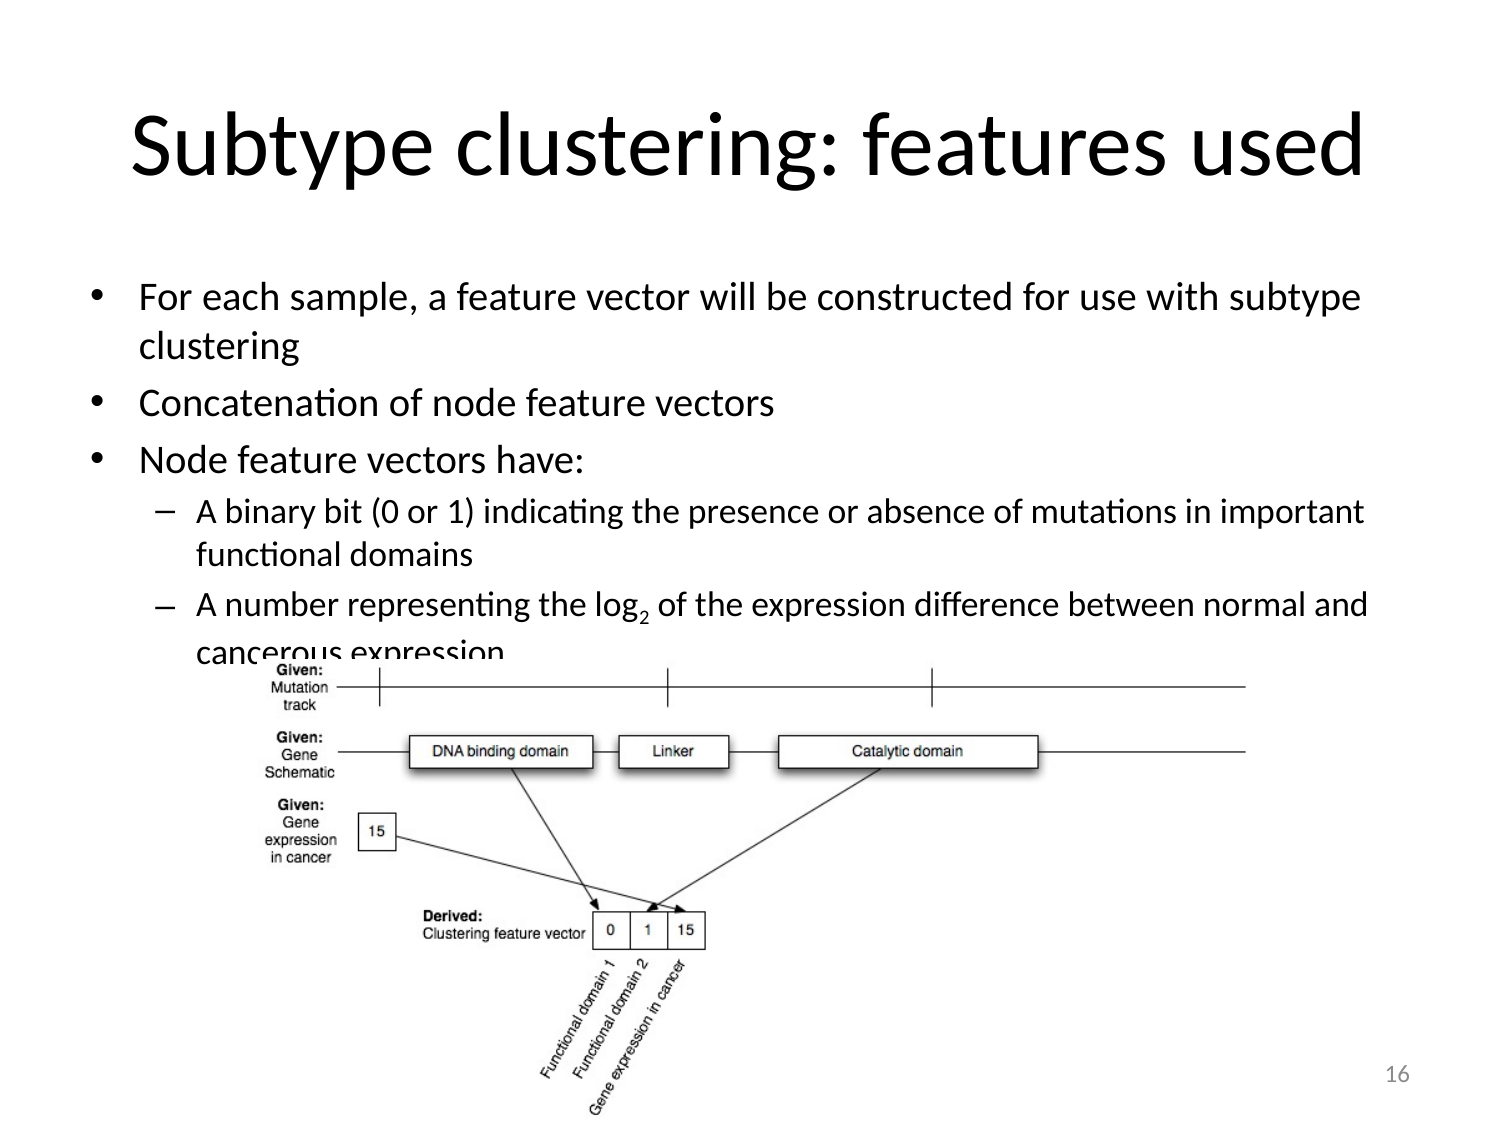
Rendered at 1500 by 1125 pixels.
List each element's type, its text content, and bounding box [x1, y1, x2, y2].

slide_number 15 [1252, 1042, 1425, 1103]
title Subtype clustering: features used [75, 45, 1425, 233]
list For each sample, a feature vector will be constructed for use with subtype clustering Concatenation of node feature vectors Node feature vectors have: A binary bit (0 or 1) indicating the presence or absence of mutations in important functional domains A number representing the log2 of the expression difference between normal and cancerous expression [75, 262, 1425, 683]
picture [256, 659, 1248, 1125]
